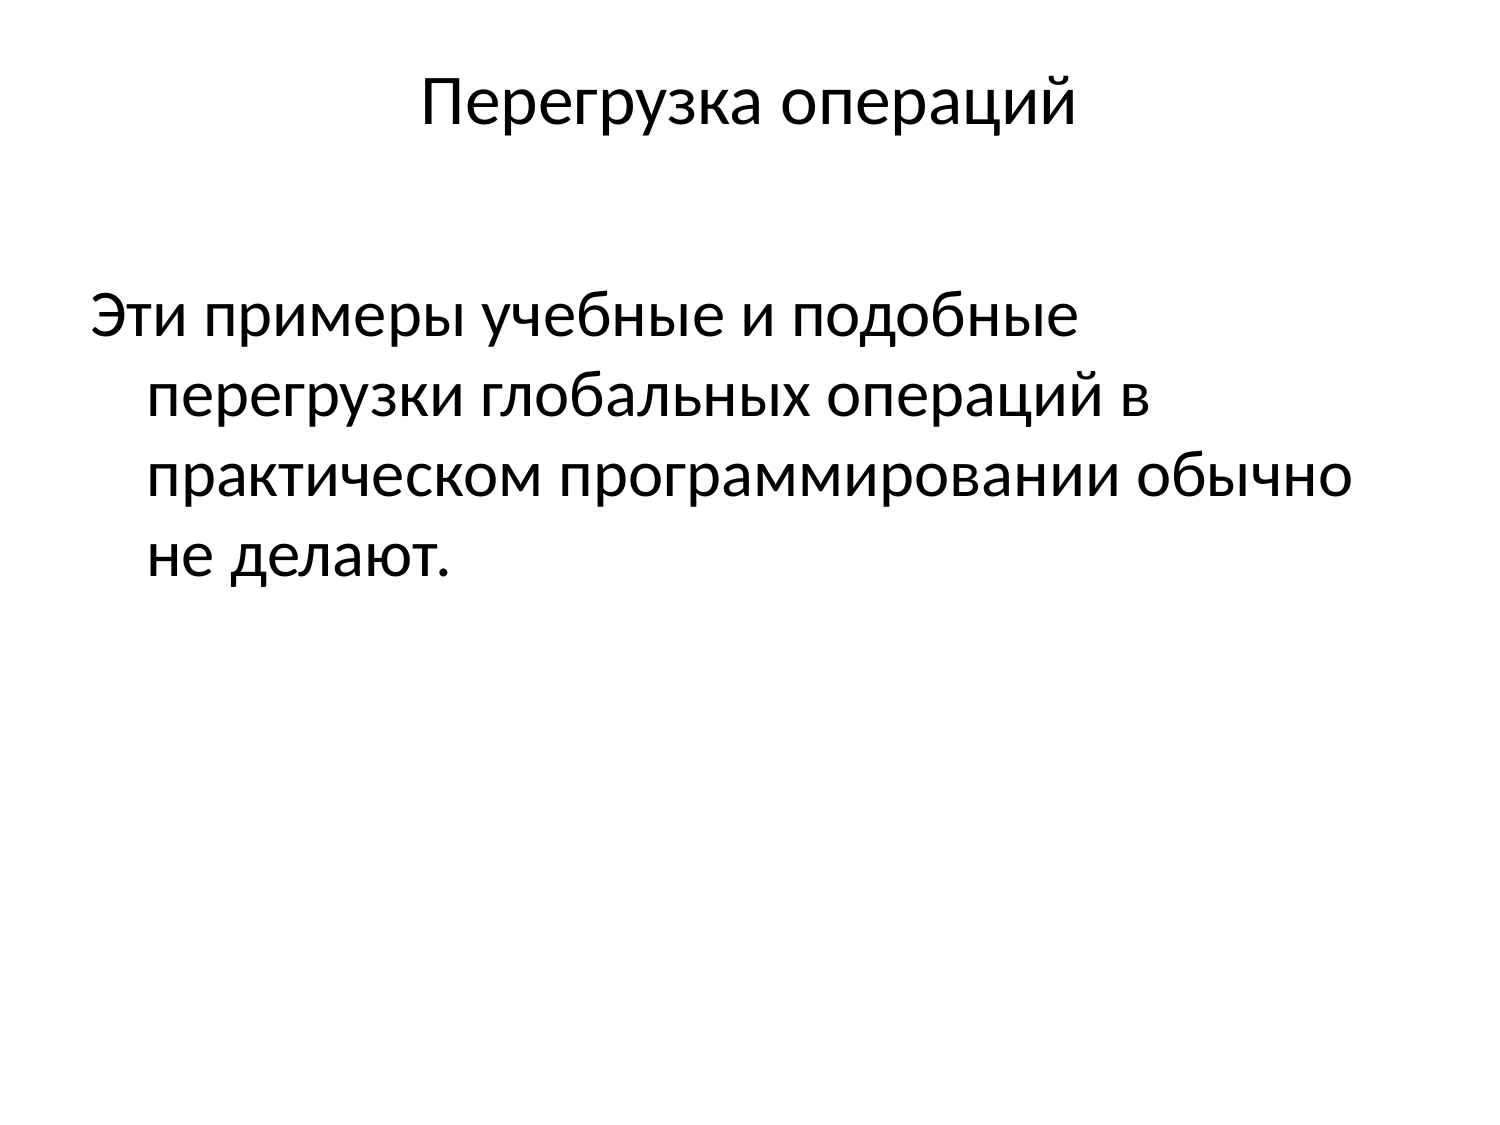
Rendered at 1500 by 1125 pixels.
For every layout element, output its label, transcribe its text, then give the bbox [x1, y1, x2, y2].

list Эти примеры учебные и подобные перегрузки глобальных операций в практическом программировании обычно не делают. [75, 262, 1425, 1005]
title Перегрузка операций [75, 45, 1425, 233]
